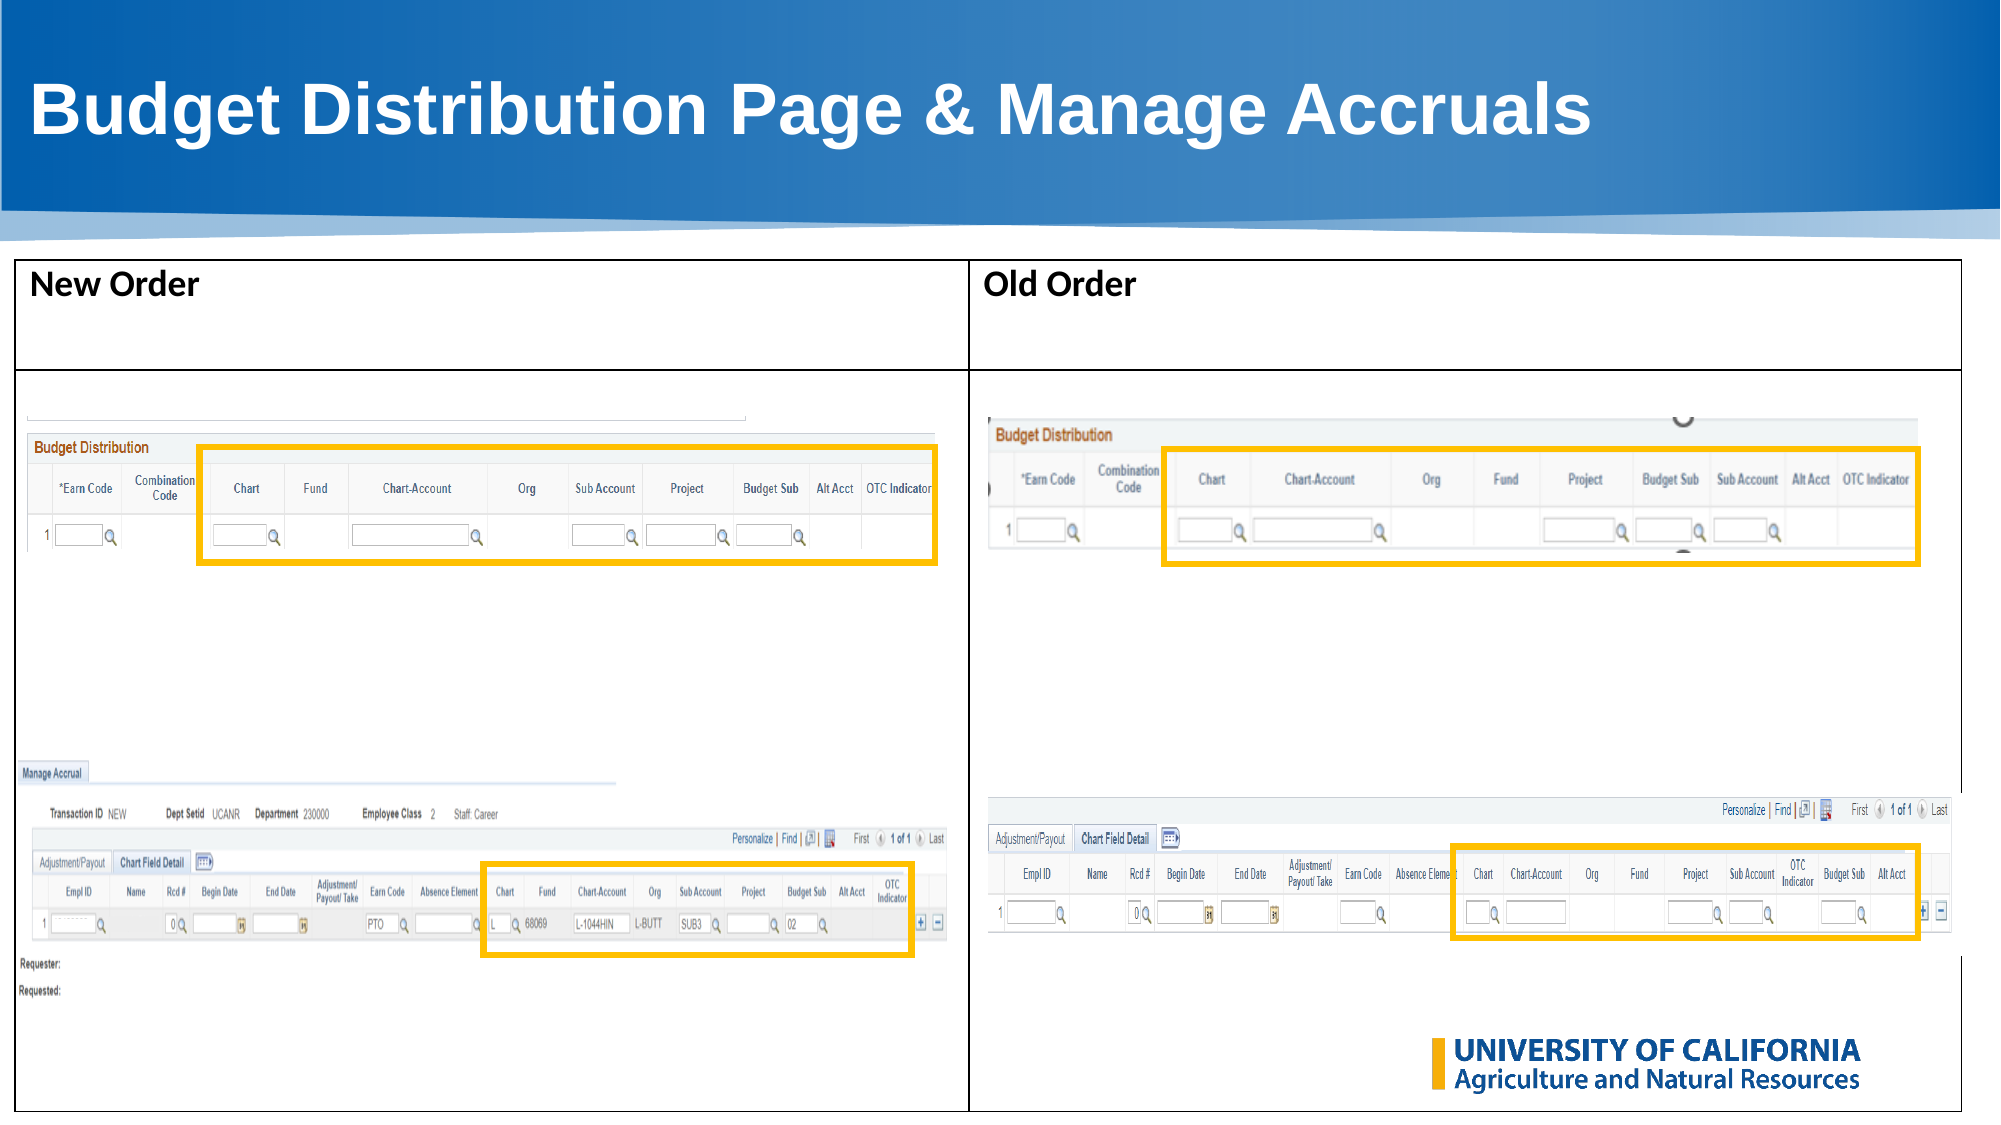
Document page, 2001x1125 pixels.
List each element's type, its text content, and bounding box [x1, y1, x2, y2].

picture [0, 0, 2000, 263]
table_cell [16, 371, 968, 1111]
picture [988, 793, 1962, 956]
text_box [198, 446, 936, 563]
table_header Old Order [970, 261, 1961, 369]
picture [18, 416, 935, 552]
table_header New Order [16, 261, 968, 369]
table_cell [970, 371, 1961, 1111]
picture [988, 417, 1918, 553]
text_box [1163, 448, 1919, 565]
picture [18, 759, 947, 1002]
title Budget Distribution Page & Manage Accruals [14, 49, 1790, 176]
